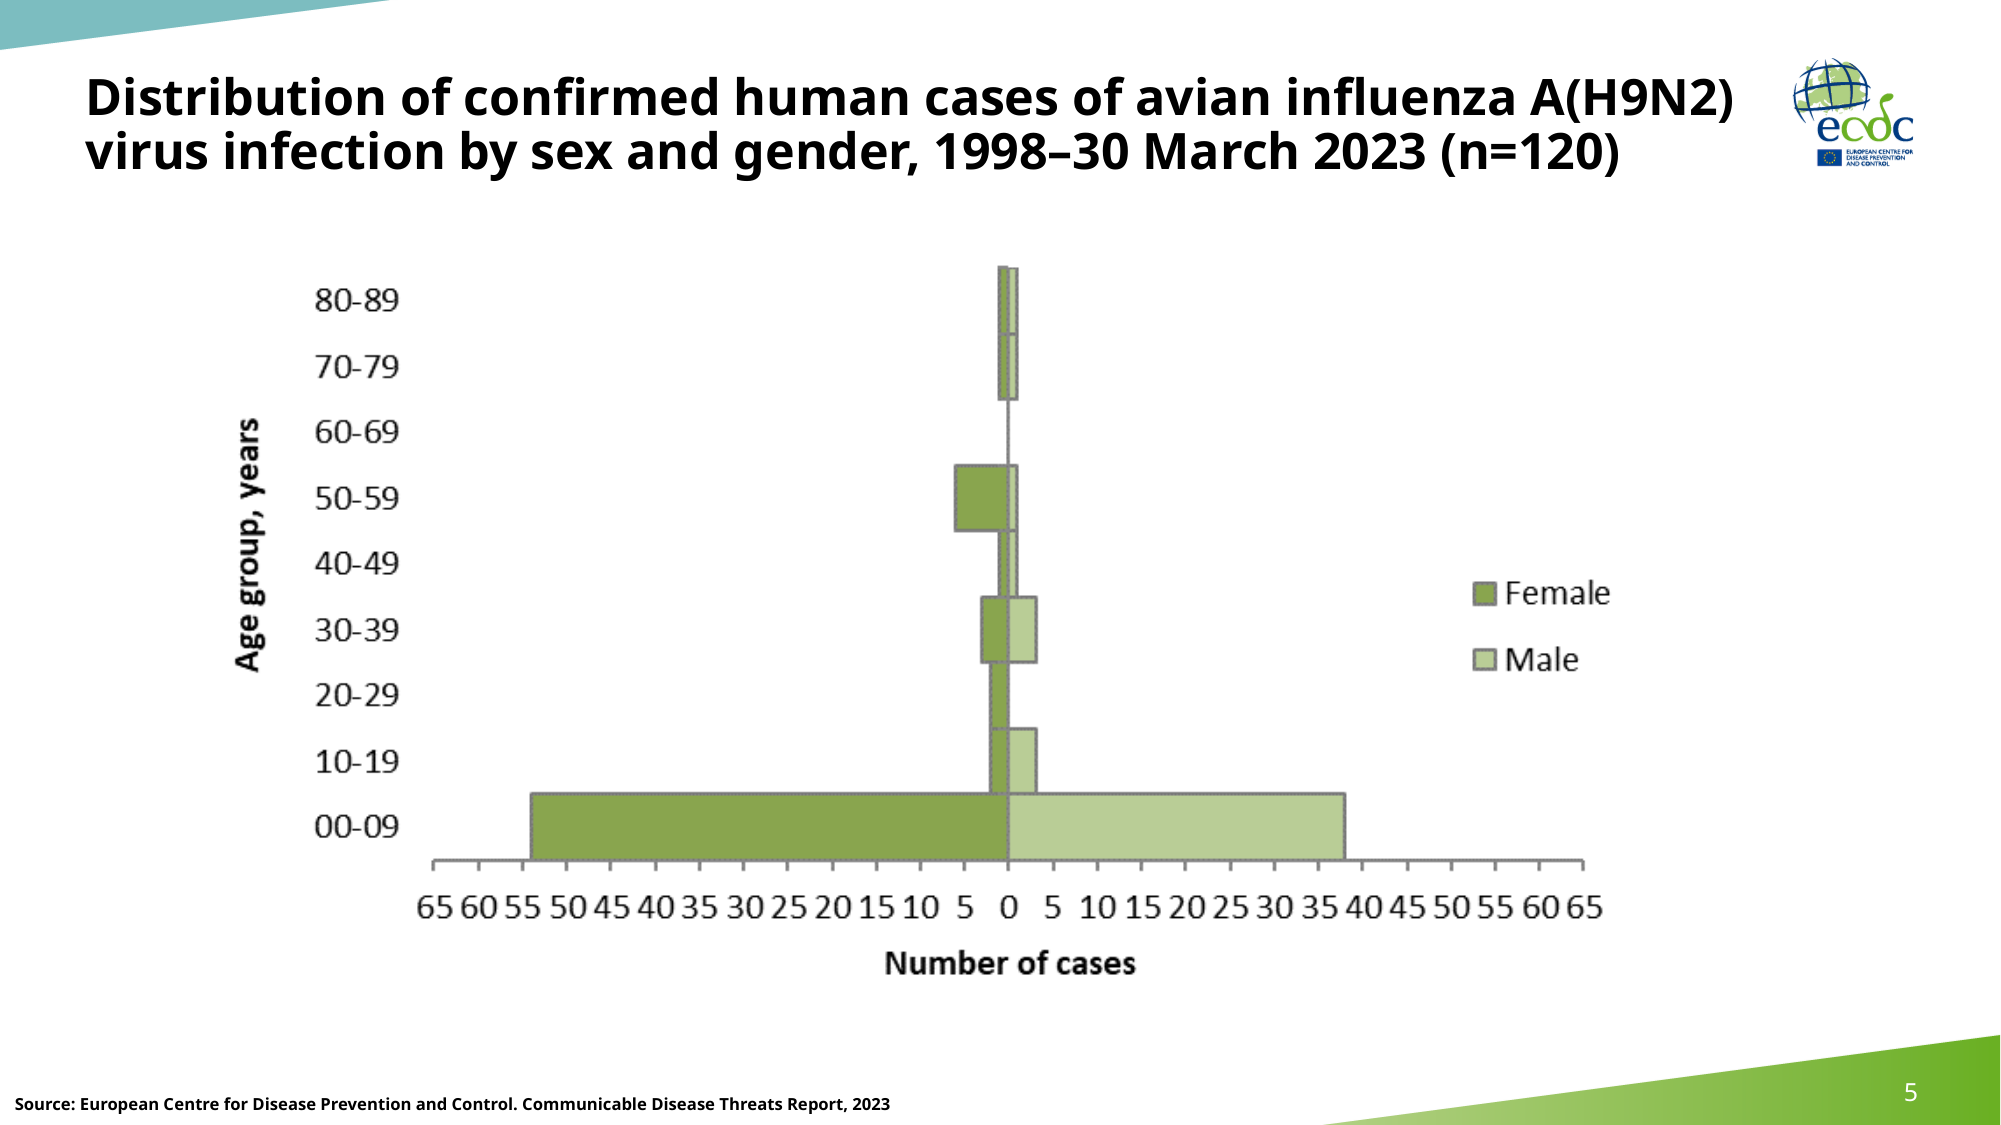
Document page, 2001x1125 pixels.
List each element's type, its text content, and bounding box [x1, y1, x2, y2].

slide_number 5 [1483, 1062, 1934, 1123]
title Distribution of confirmed human cases of avian influenza A(H9N2) virus infection by sex and gender, 1998–30 March 2023 (n=120) [70, 48, 1770, 205]
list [190, 224, 1650, 1031]
picture [0, 0, 2001, 1125]
